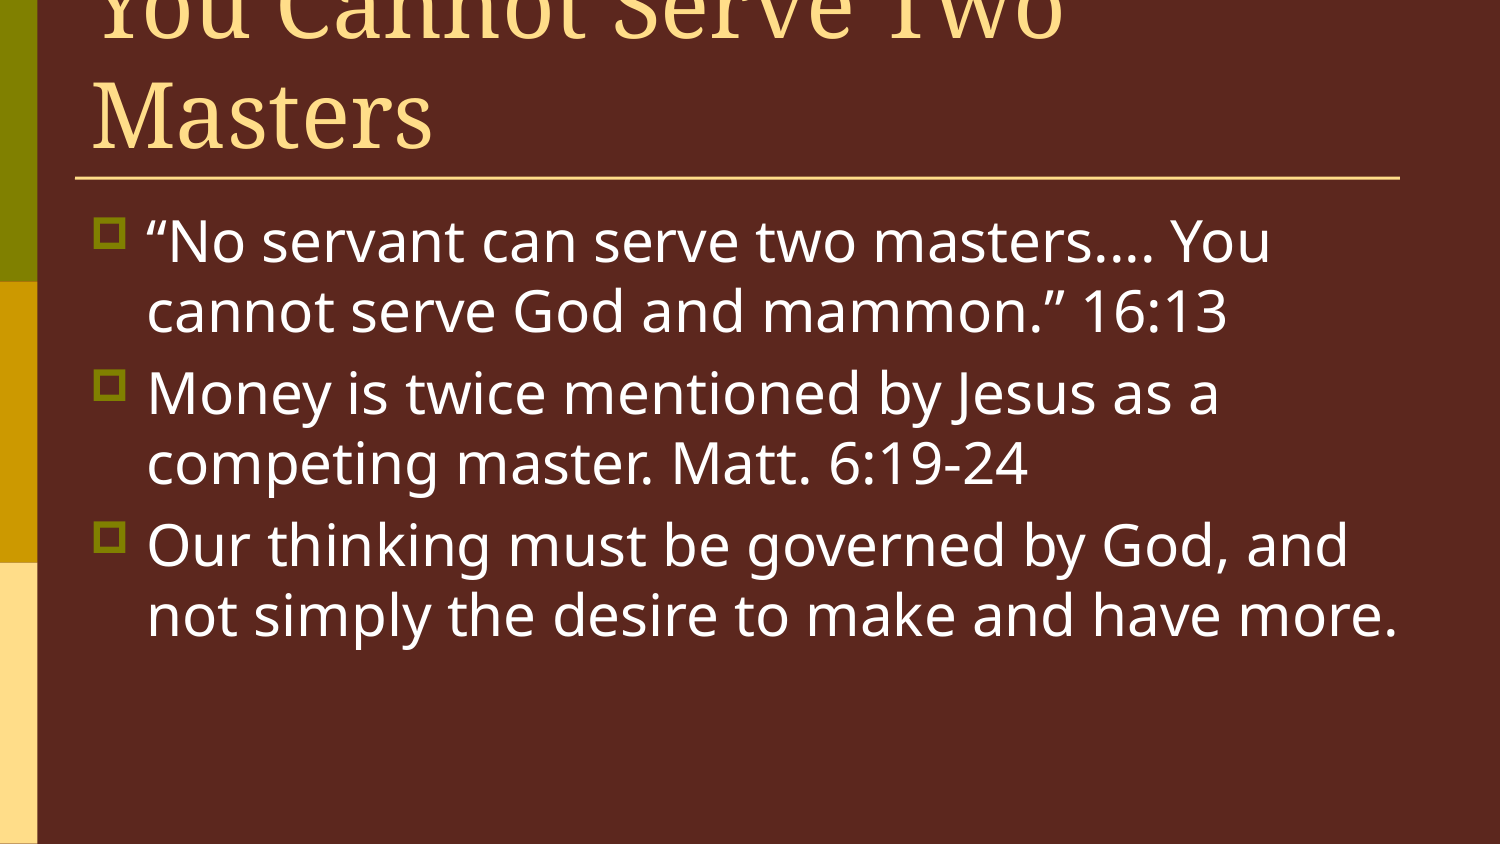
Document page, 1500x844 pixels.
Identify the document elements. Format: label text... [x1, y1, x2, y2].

list “No servant can serve two masters.... You cannot serve God and mammon.” 16:13 Money is twice mentioned by Jesus as a competing master. Matt. 6:19-24 Our thinking must be governed by God, and not simply the desire to make and have more. [75, 196, 1425, 788]
title You Cannot Serve Two Masters [75, 34, 1425, 175]
